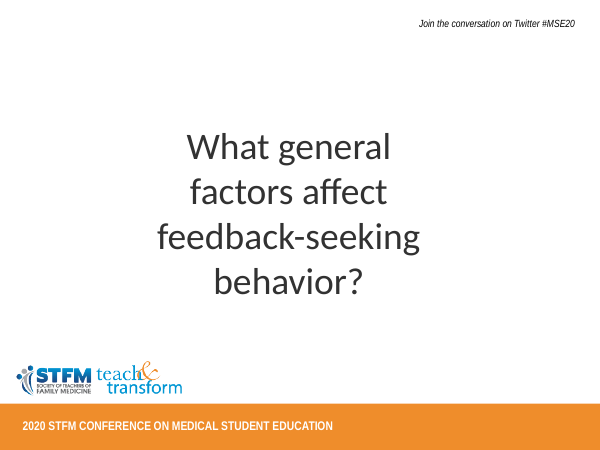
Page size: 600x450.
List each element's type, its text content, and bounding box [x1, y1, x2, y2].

picture [16, 361, 182, 396]
text_box What general factors affect feedback-seeking behavior? [122, 115, 456, 312]
